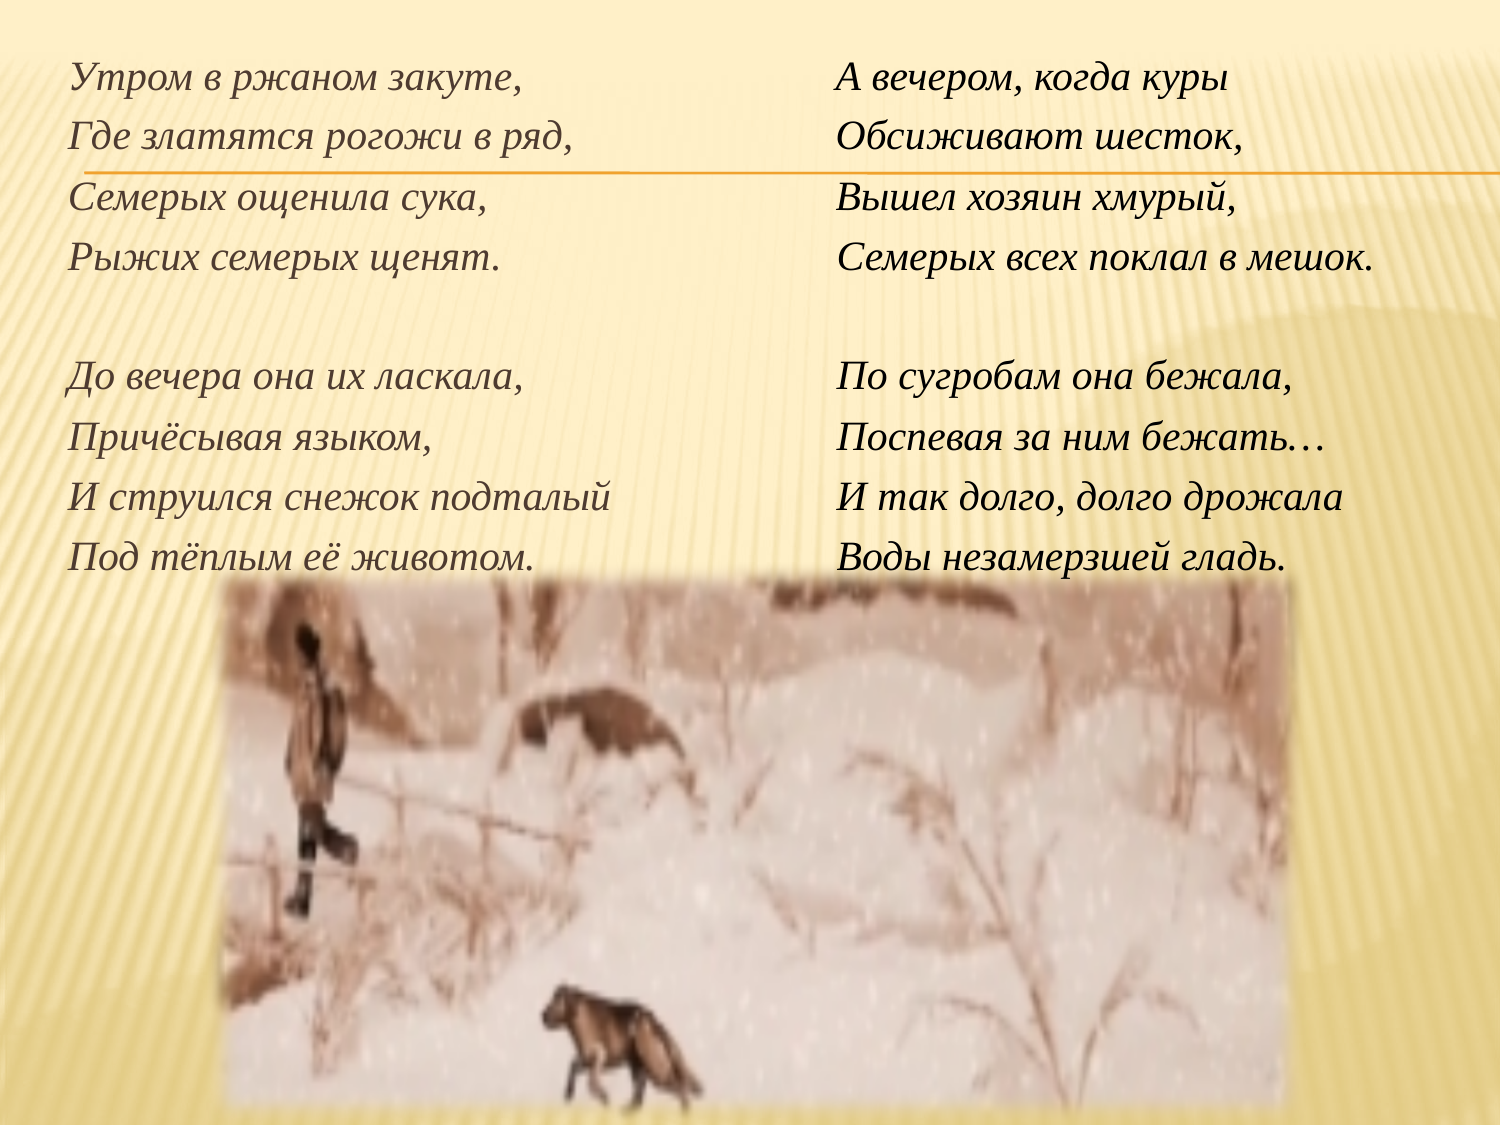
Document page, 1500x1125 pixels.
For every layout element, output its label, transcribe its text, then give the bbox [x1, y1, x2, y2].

list Утром в ржаном закуте, Где златятся рогожи в ряд, Семерых ощенила сука, Рыжих семерых щенят. До вечера она их ласкала, Причёсывая языком, И струился снежок подталый Под тёплым её животом. [53, 30, 741, 563]
picture [206, 562, 1306, 1125]
text_box А вечером, когда куры Обсиживают шесток, Вышел хозяин хмурый, Семерых всех поклал в мешок. По сугробам она бежала, Поспевая за ним бежать… И так долго, долго дрожала Воды незамерзшей гладь. [820, 30, 1456, 586]
